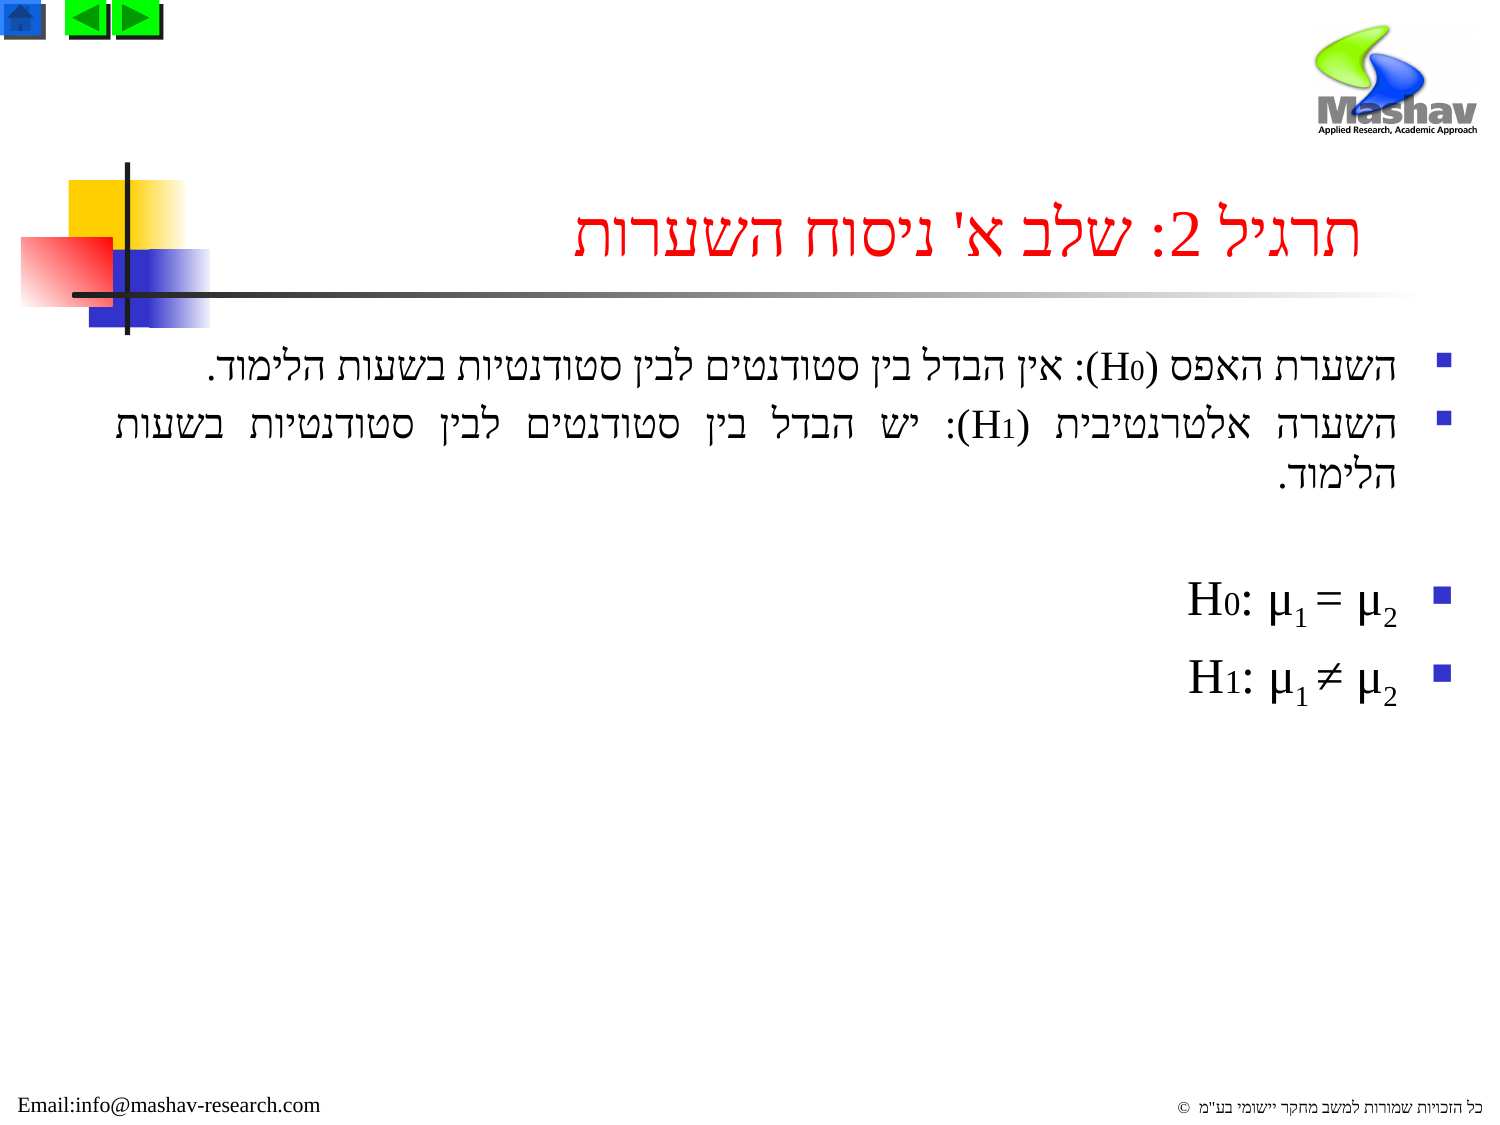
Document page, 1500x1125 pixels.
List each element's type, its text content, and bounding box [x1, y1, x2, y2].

title תרגיל 2: שלב א' ניסוח השערות [100, 89, 1379, 278]
list השערת האפס (H0): אין הבדל בין סטודנטים לבין סטודנטיות בשעות הלימוד. השערה אלטרנטיבית (H1): יש הבדל בין סטודנטים לבין סטודנטיות בשעות הלימוד. H0: μ1 = μ2 H1: μ1 ≠ μ2 [100, 330, 1470, 1007]
picture [1312, 23, 1477, 135]
